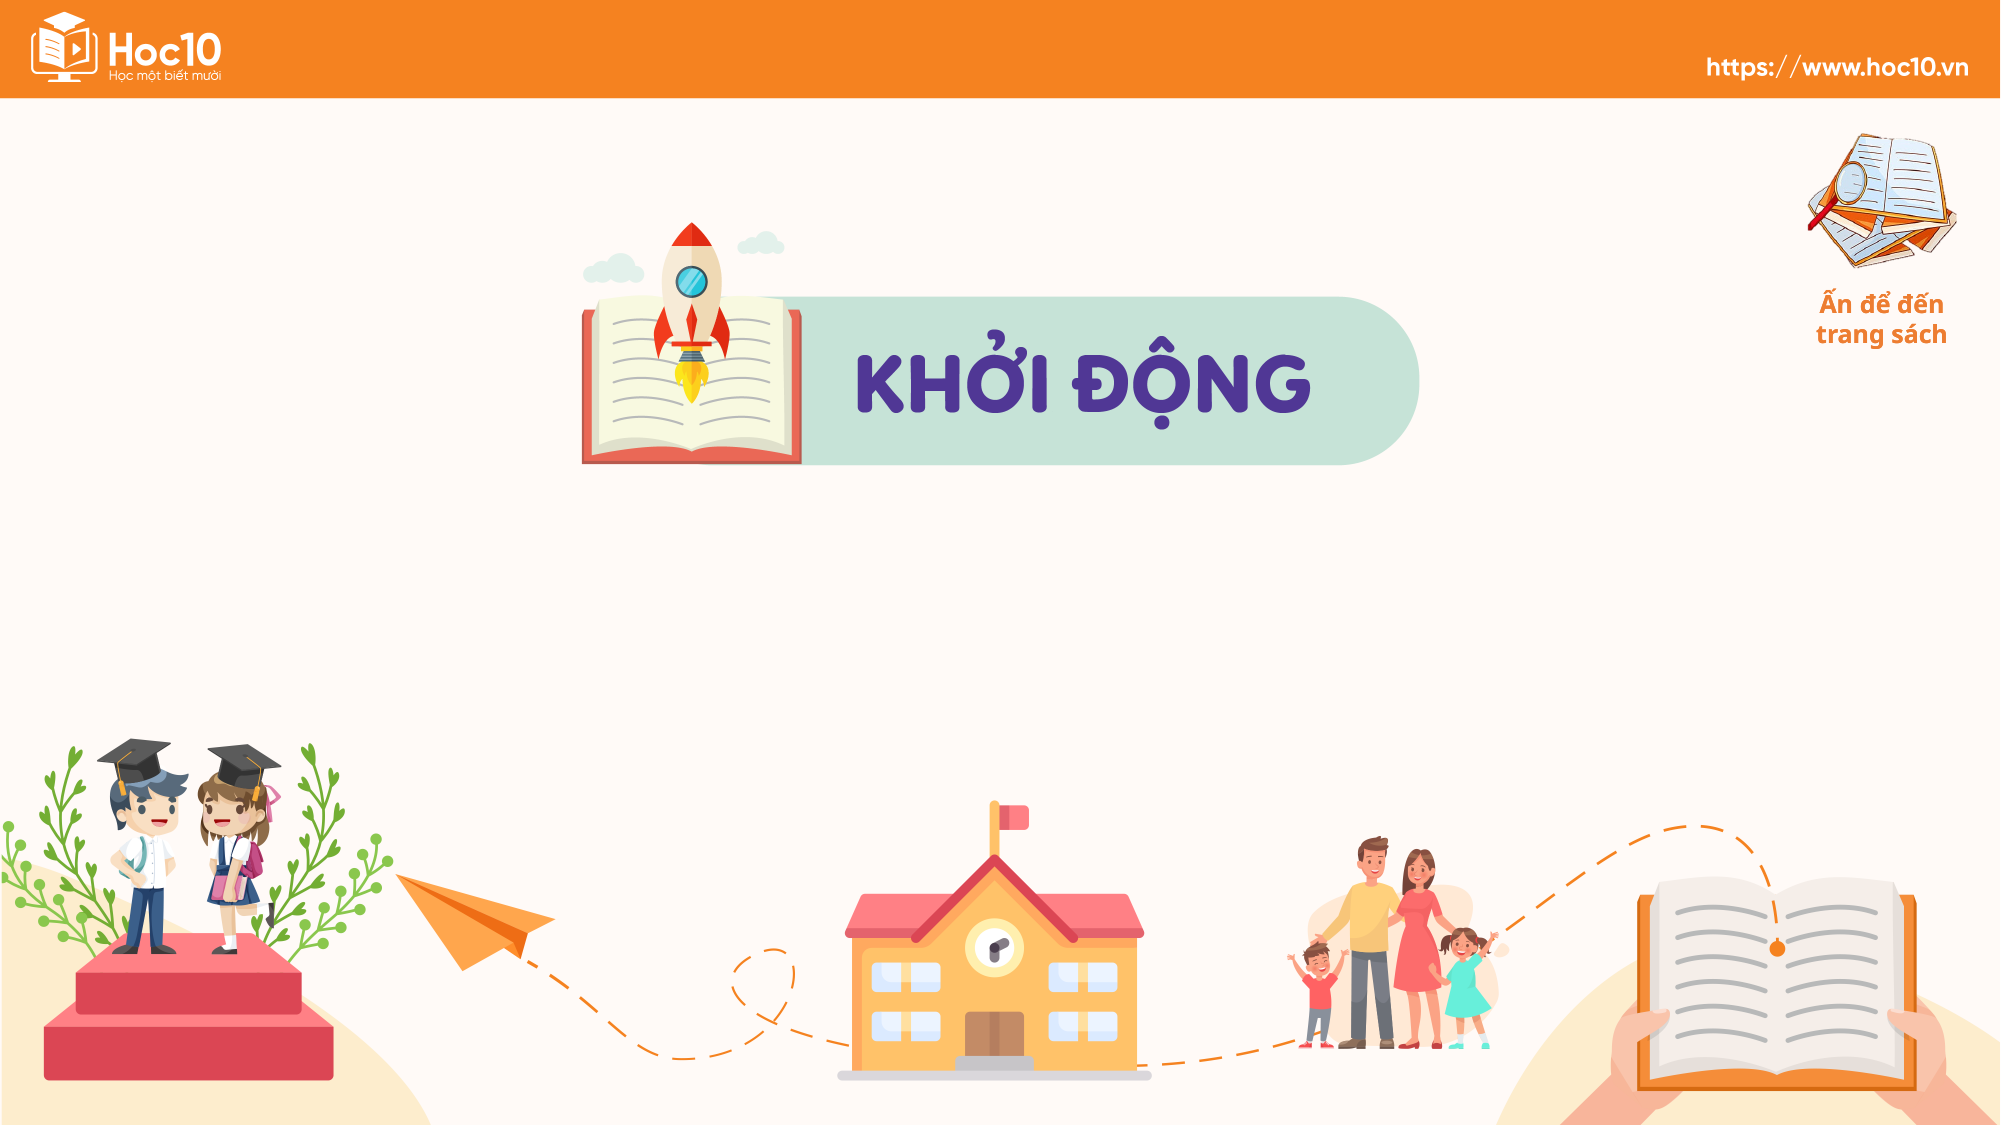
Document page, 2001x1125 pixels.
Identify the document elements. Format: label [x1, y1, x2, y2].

picture [0, 0, 2001, 1125]
text_box [1782, 122, 1982, 358]
